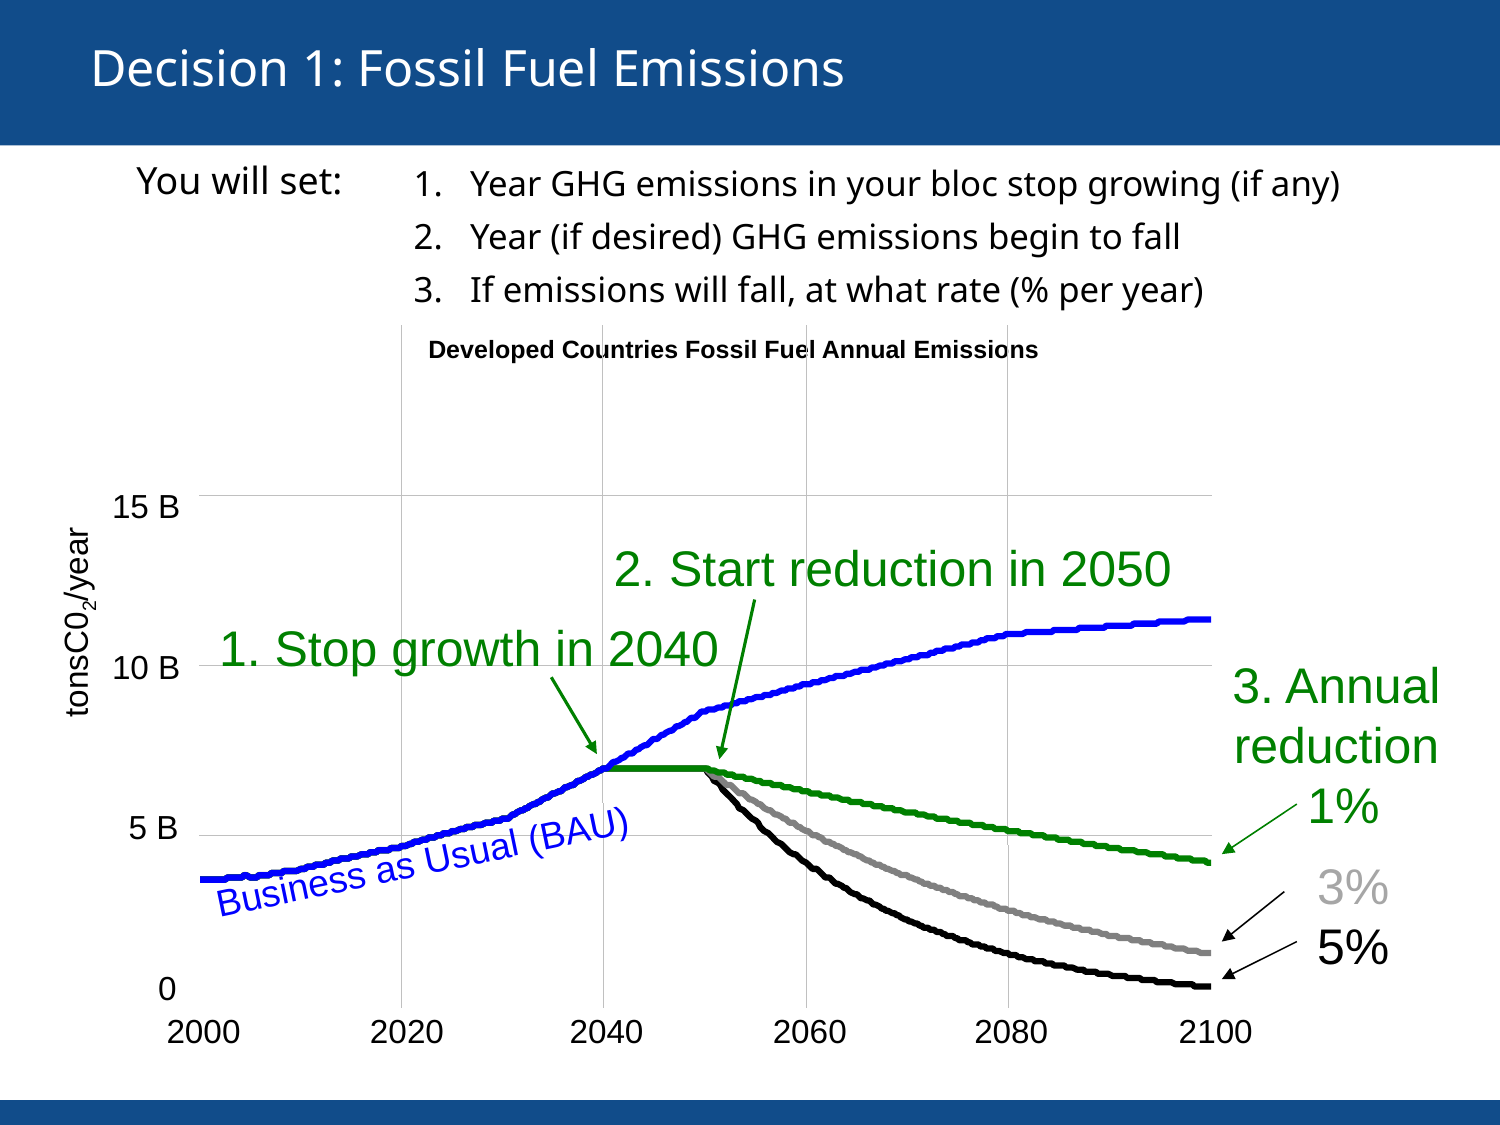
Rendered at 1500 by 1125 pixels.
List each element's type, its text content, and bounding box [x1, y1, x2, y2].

title Decision 1: Fossil Fuel Emissions [75, 37, 1369, 103]
text_box [1221, 835, 1251, 855]
text_box Business as Usual (BAU) [211, 795, 633, 925]
text_box Developed Countries Fossil Fuel Annual Emissions [603, 333, 806, 364]
text_box [0, 0, 1500, 146]
text_box [360, 893, 1212, 987]
text_box [0, 1099, 1500, 1125]
text_box 15 B [112, 485, 181, 526]
text_box Developed Countries Fossil Fuel Annual Emissions [428, 333, 602, 364]
text_box [379, 869, 1212, 953]
text_box Developed Countries Fossil Fuel Annual Emissions [807, 333, 1007, 364]
text_box [551, 677, 597, 755]
text_box [461, 768, 1212, 876]
text_box 3% 5% [1316, 854, 1390, 975]
text_box [0, 36, 1101, 101]
text_box 2100 [1178, 1009, 1253, 1050]
text_box Year GHG emissions in your bloc stop growing (if any) Year (if desired) GHG emissions begin to fall If emissions will fall, at what rate (% per year) [304, 149, 1456, 317]
text_box 3. Annual reduction 1% [1232, 654, 1455, 835]
text_box Developed Countries Fossil Fuel Annual Emissions [1008, 333, 1041, 364]
text_box 2040 [569, 1010, 644, 1051]
text_box 2080 [974, 1010, 1049, 1051]
text_box 5 B [128, 806, 179, 847]
text_box [200, 705, 731, 880]
text_box [1221, 891, 1285, 942]
text_box 0 [158, 967, 177, 1008]
text_box 10 B [112, 646, 181, 687]
text_box [723, 619, 1212, 746]
text_box You will set: [27, 149, 423, 267]
text_box 1. Stop growth in 2040 [219, 616, 720, 677]
text_box 2020 [370, 1010, 445, 1051]
text_box 2. Start reduction in 2050 [613, 536, 1173, 597]
text_box [1221, 941, 1297, 980]
text_box 2000 [166, 1010, 241, 1051]
text_box tonsC02/year [54, 495, 100, 749]
text_box [715, 599, 755, 760]
text_box 2060 [772, 1010, 848, 1051]
